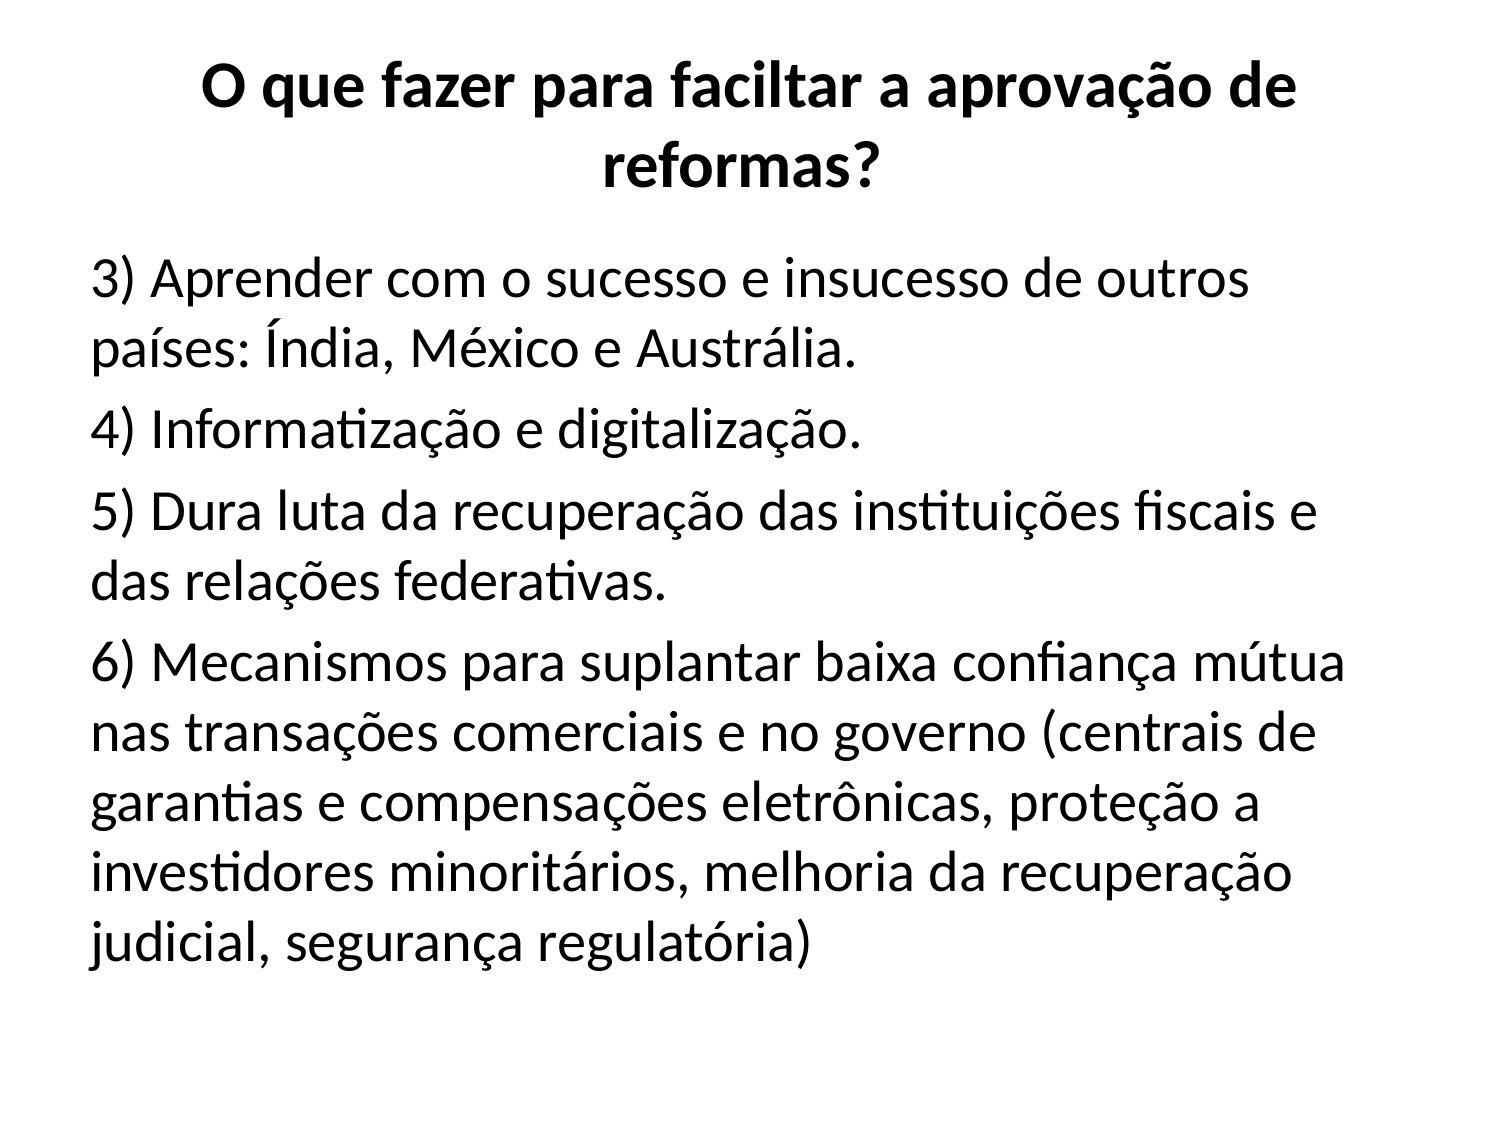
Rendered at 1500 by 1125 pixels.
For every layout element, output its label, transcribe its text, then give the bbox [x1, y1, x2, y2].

list 3) Aprender com o sucesso e insucesso de outros países: Índia, México e Austrália. 4) Informatização e digitalização. 5) Dura luta da recuperação das instituições fiscais e das relações federativas. 6) Mecanismos para suplantar baixa confiança mútua nas transações comerciais e no governo (centrais de garantias e compensações eletrônicas, proteção a investidores minoritários, melhoria da recuperação judicial, segurança regulatória) [75, 231, 1425, 1005]
title O que fazer para faciltar a aprovação de reformas? [75, 45, 1425, 197]
